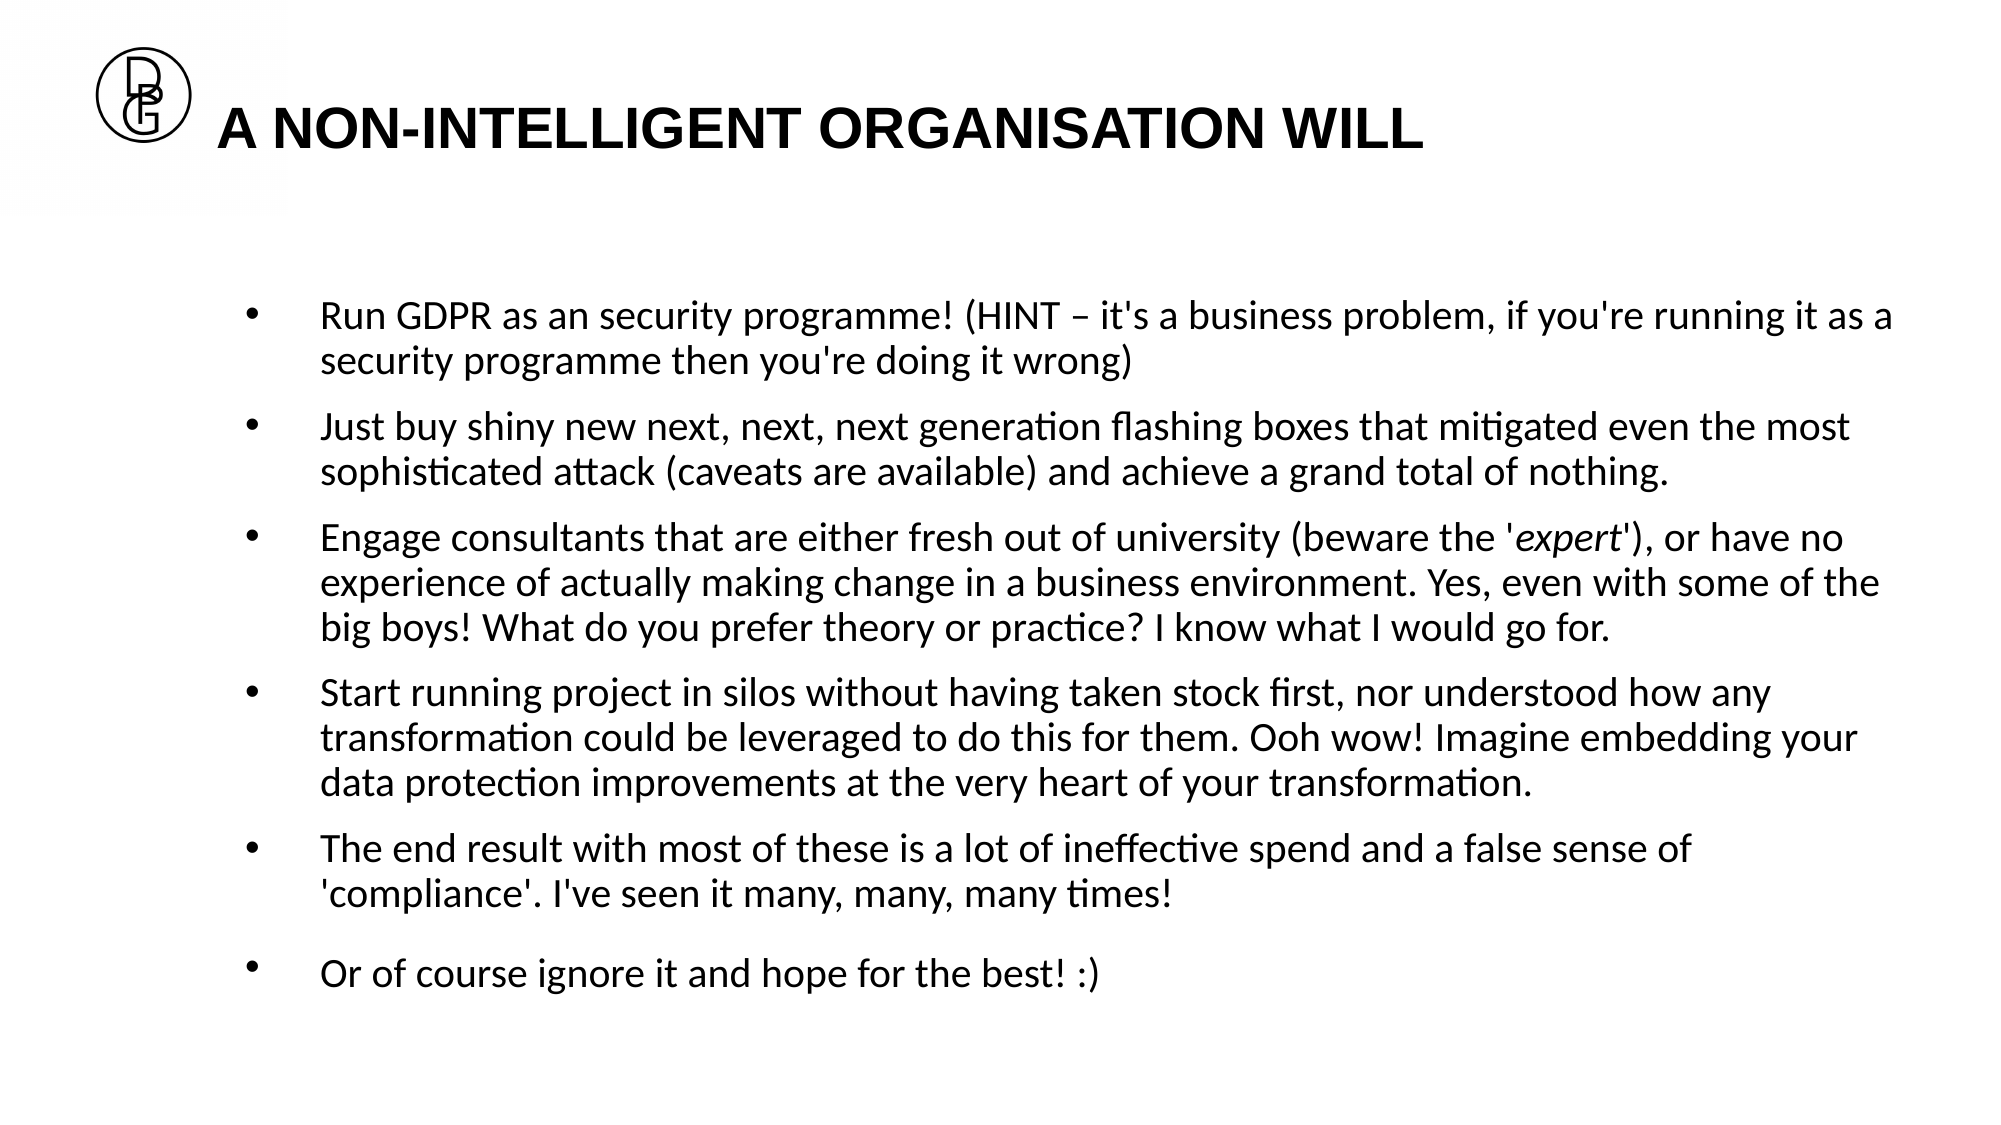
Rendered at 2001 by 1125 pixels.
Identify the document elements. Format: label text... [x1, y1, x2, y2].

title A NON-INTELLIGENT ORGANISATION WILL [288, 62, 1927, 197]
picture [0, 0, 288, 216]
list Run GDPR as an security programme! (HINT – it's a business problem, if you're running it as a security programme then you're doing it wrong) Just buy shiny new next, next, next generation flashing boxes that mitigated even the most sophisticated attack (caveats are available) and achieve a grand total of nothing. Engage consultants that are either fresh out of university (beware the 'expert'), or have no experience of actually making change in a business environment. Yes, even with some of the big boys! What do you prefer theory or practice? I know what I would go for. Start running project in silos without having taken stock first, nor understood how any transformation could be leveraged to do this for them. Ooh wow! Imagine embedding your data protection improvements at the very heart of your transformation. The end result with most of these is a lot of ineffective spend and a false sense of 'compliance'. I've seen it many, many, many times! Or of course ignore it and hope for the best! :) [201, 285, 1927, 1000]
